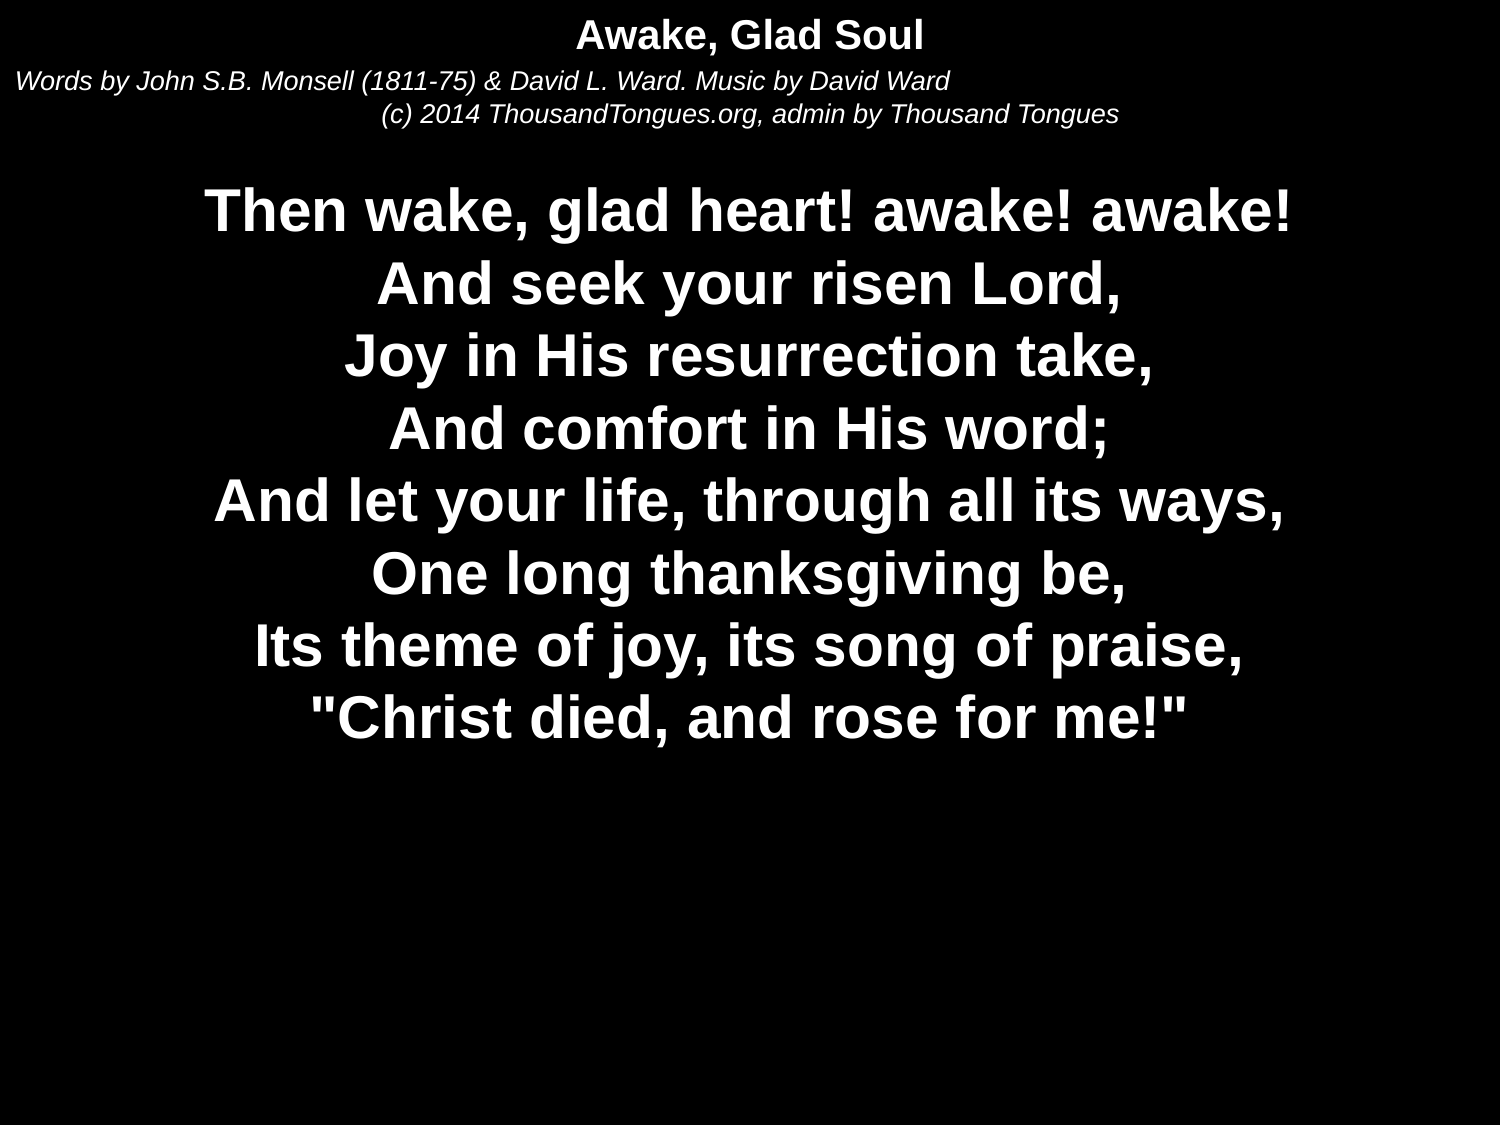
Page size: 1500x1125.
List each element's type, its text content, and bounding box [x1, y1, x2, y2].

text_box Then wake, glad heart! awake! awake! And seek your risen Lord, Joy in His resurrection take, And comfort in His word; And let your life, through all its ways, One long thanksgiving be, Its theme of joy, its song of praise, "Christ died, and rose for me!" [0, 163, 1500, 804]
text_box Awake, Glad Soul [0, 0, 1500, 56]
text_box Words by John S.B. Monsell (1811-75) & David L. Ward. Music by David Ward (c) 2014 ThousandTongues.org, admin by Thousand Tongues [0, 56, 1500, 136]
